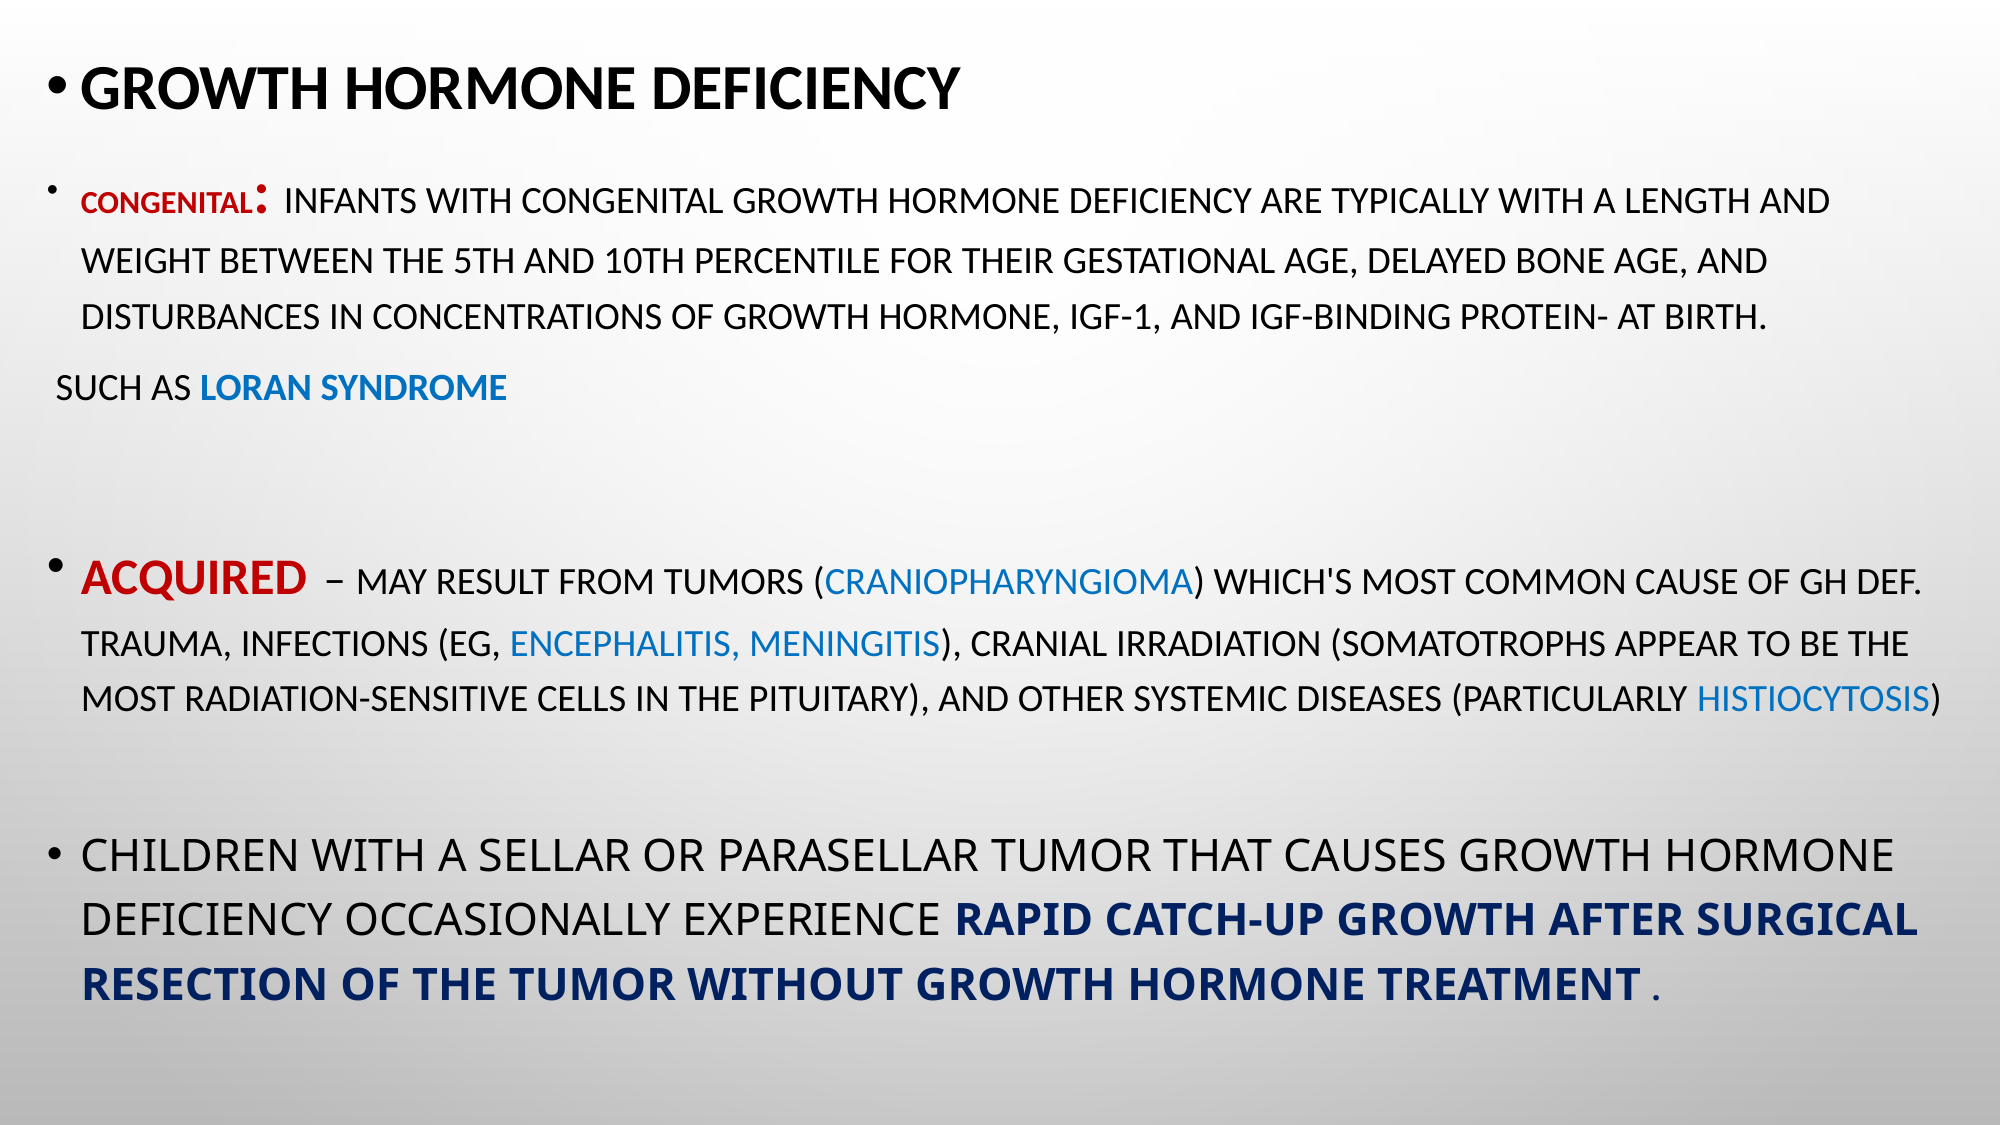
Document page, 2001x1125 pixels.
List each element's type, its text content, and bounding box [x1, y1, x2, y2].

list Growth hormone deficiency Congenital: Infants with congenital growth hormone deficiency are typically with a length and weight between the 5th and 10th percentile for their gestational age, delayed bone age, and disturbances in concentrations of growth hormone, IGF-1, and IGF-binding protein- at birth. such as Loran syndrome Acquired – may result from tumors (craniopharyngioma) which's most common cause of GH def. trauma, infections (eg, encephalitis, meningitis), cranial irradiation (somatotrophs appear to be the most radiation-sensitive cells in the pituitary), and other systemic diseases (particularly histiocytosis) Children with a sellar or parasellar tumor that causes growth hormone deficiency occasionally experience rapid catch-up growth after surgical resection of the tumor without growth hormone treatment . [31, 22, 1969, 1103]
picture [0, 0, 2000, 1125]
